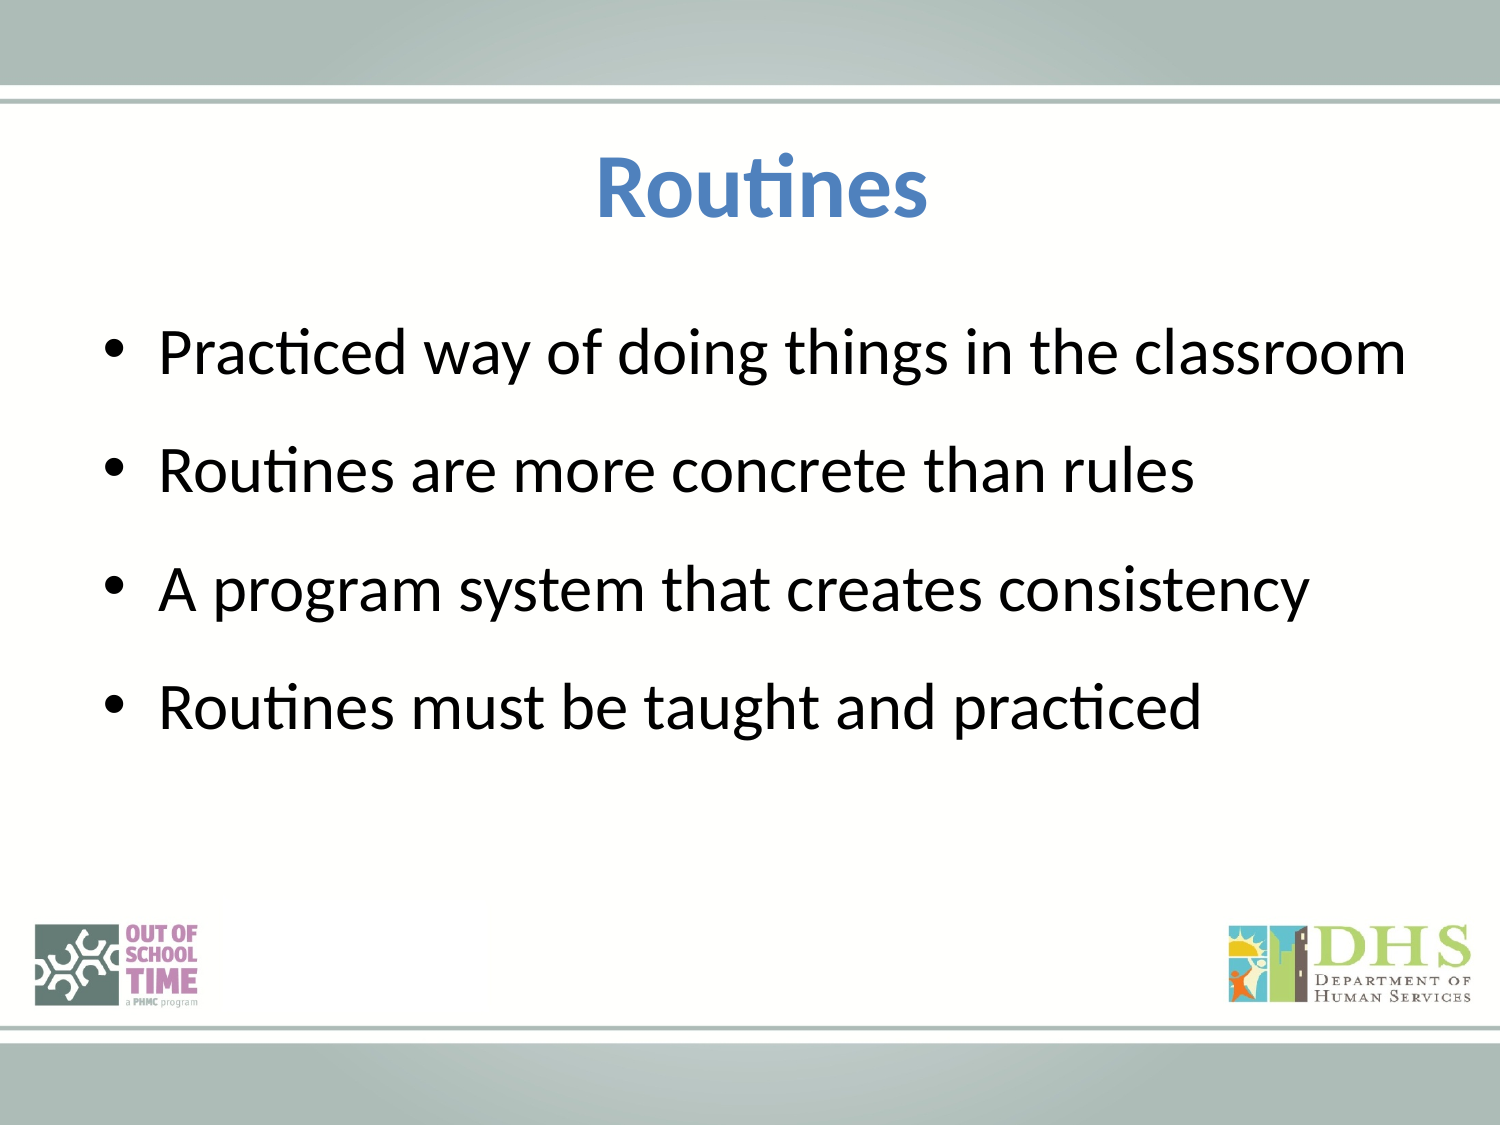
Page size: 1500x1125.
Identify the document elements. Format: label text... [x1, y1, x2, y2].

list Practiced way of doing things in the classroom Routines are more concrete than rules A program system that creates consistency Routines must be taught and practiced [87, 299, 1438, 1013]
title Routines [87, 87, 1438, 275]
picture [0, 0, 1500, 1125]
